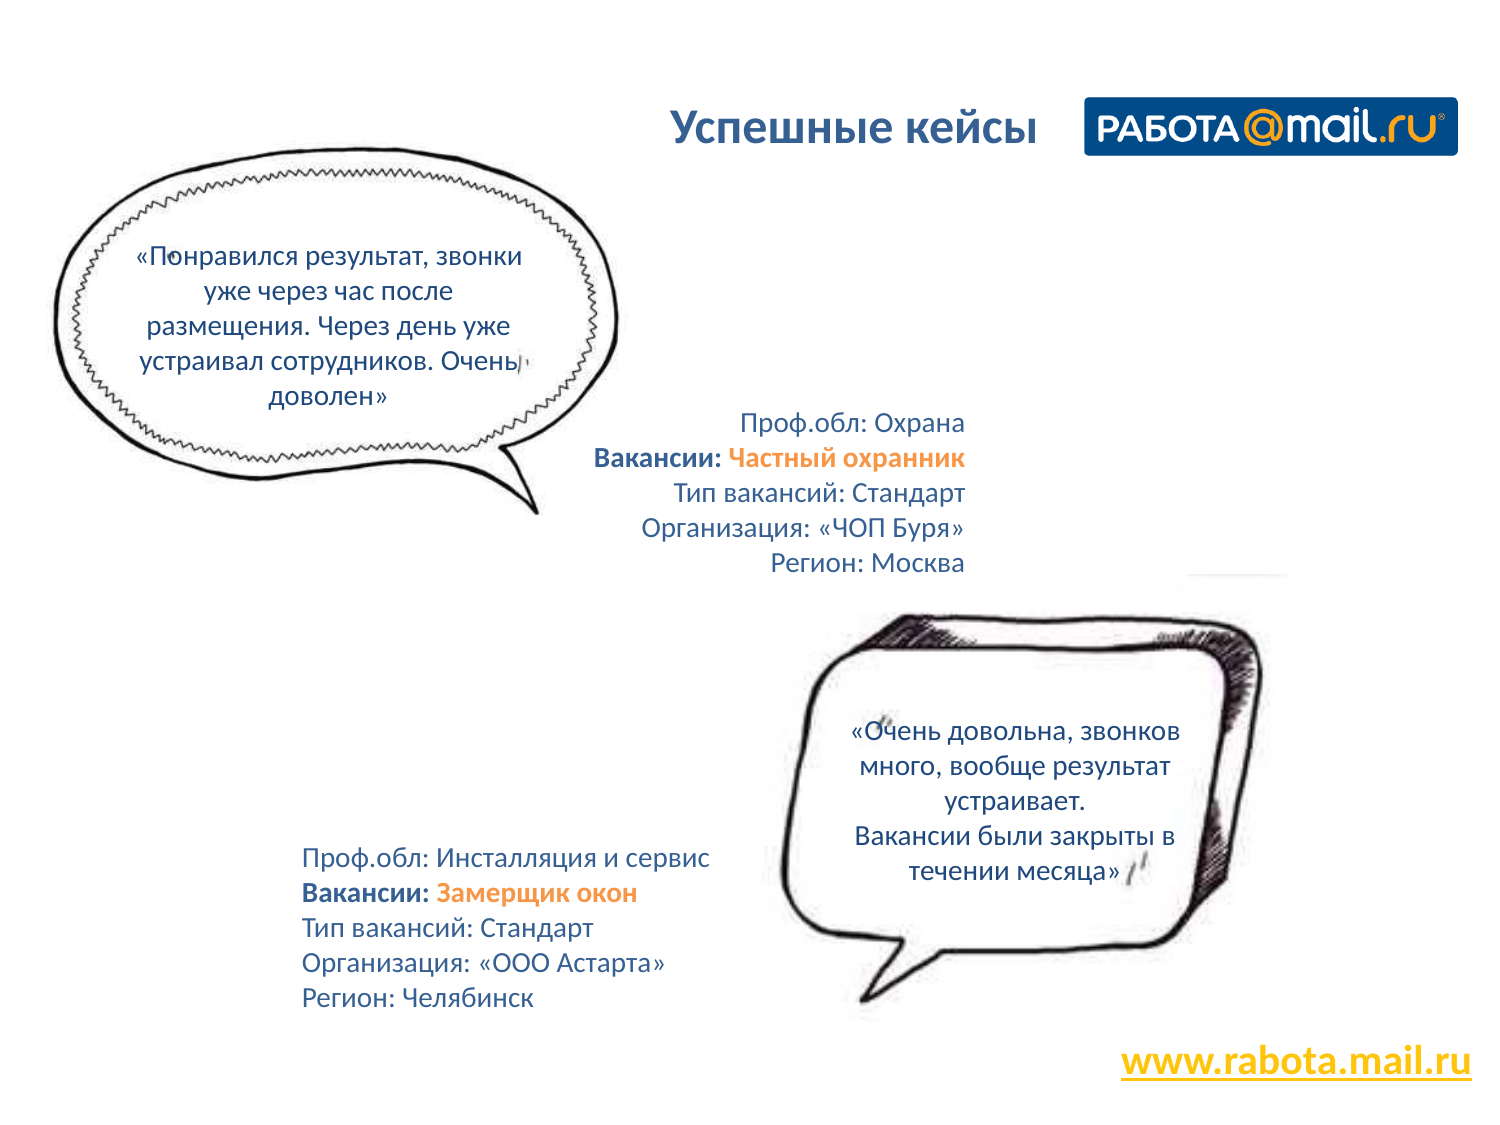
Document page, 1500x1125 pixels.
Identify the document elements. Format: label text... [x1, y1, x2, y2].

text_box Проф.обл: Охрана Вакансии: Частный охранник Тип вакансий: Стандарт Организация: «ЧОП Буря» Регион: Москва [674, 395, 981, 586]
text_box Проф.обл: Инсталляция и сервис Вакансии: Замерщик окон Тип вакансий: Стандарт Организация: «ООО Астарта» Регион: Челябинск [287, 831, 685, 1021]
text_box www.rabota.mail.ru [1106, 1025, 1488, 1091]
picture [1068, 77, 1471, 171]
picture [690, 574, 1425, 1082]
text_box Успешные кейсы [674, 86, 1063, 162]
picture [5, 48, 670, 602]
